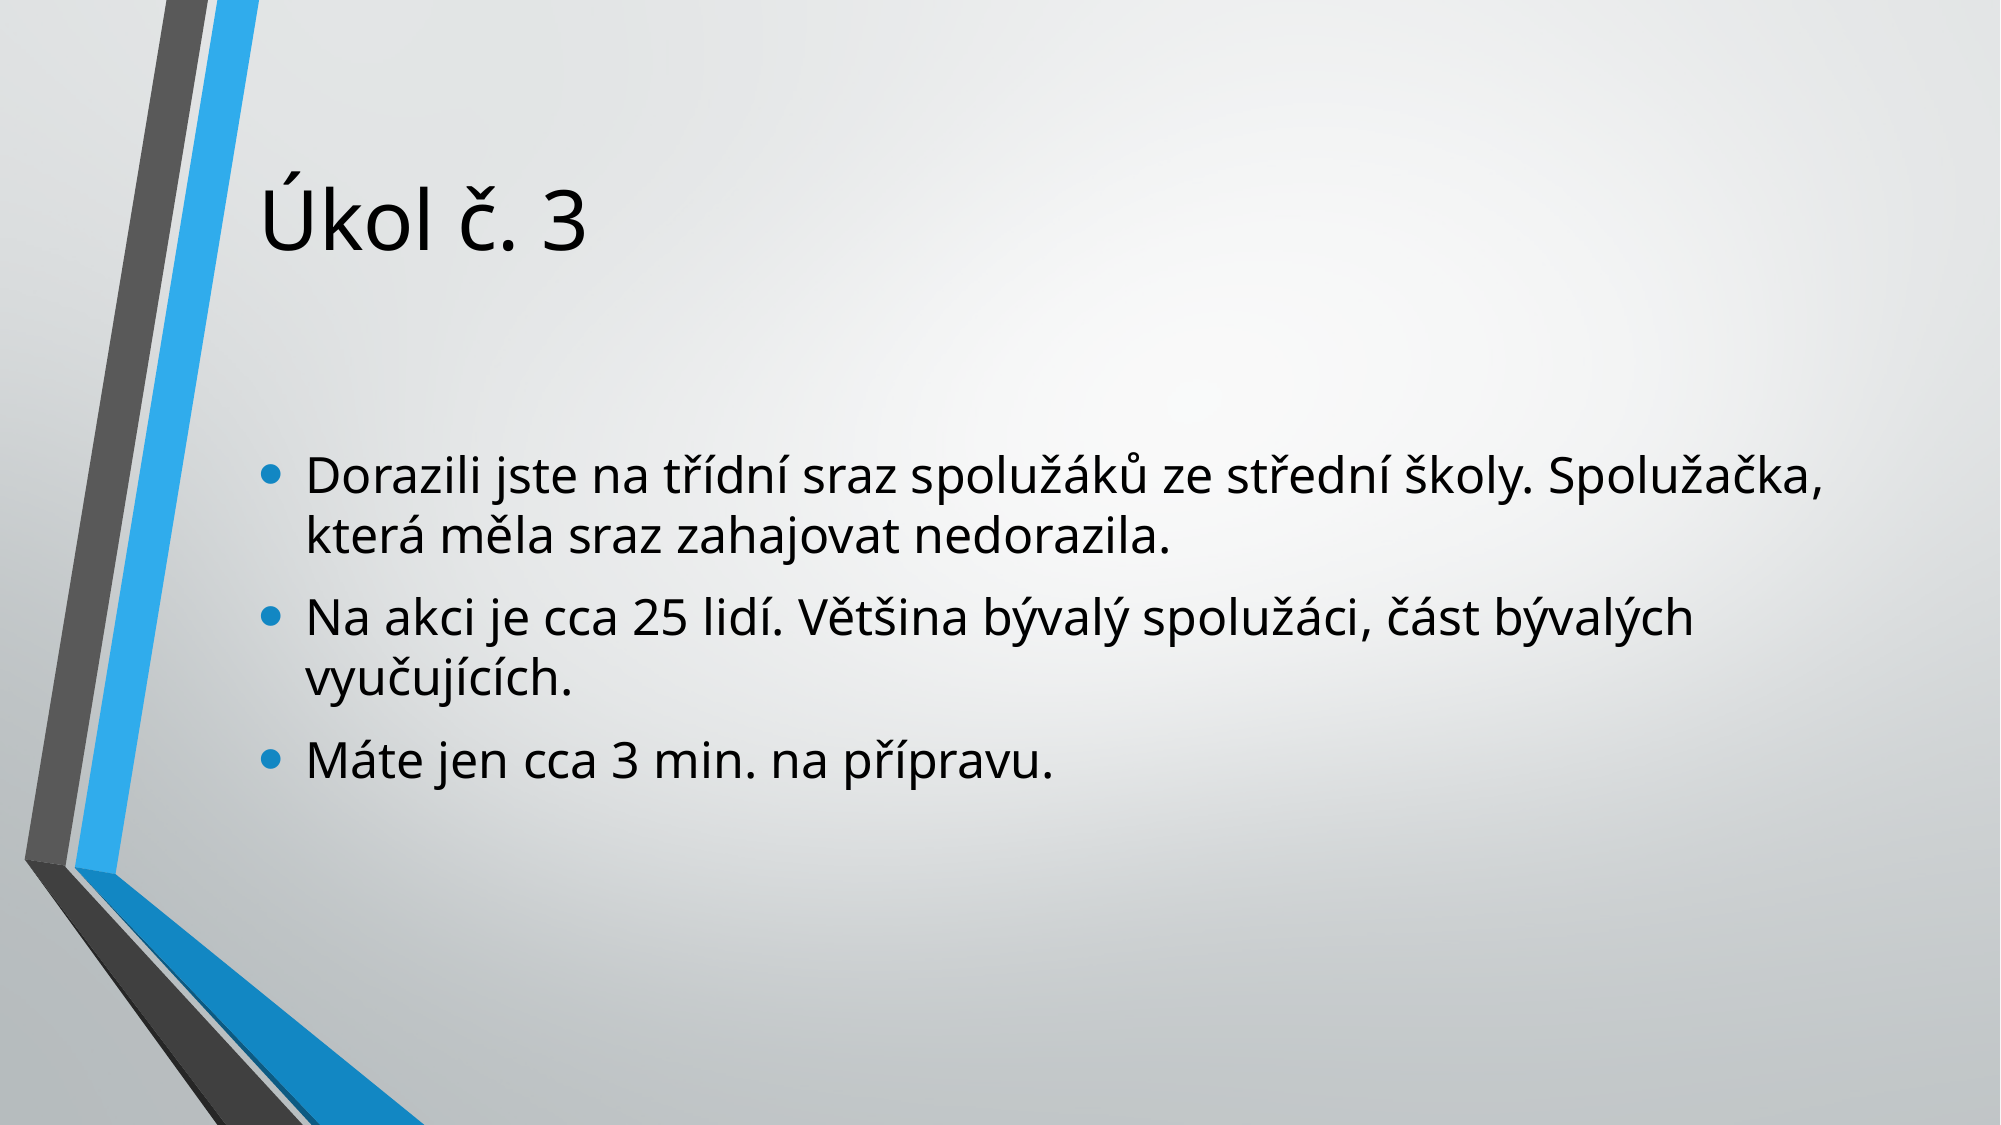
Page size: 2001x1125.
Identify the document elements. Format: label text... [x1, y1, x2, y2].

title Úkol č. 3 [243, 73, 1887, 328]
list Dorazili jste na třídní sraz spolužáků ze střední školy. Spolužačka, která měla sraz zahajovat nedorazila. Na akci je cca 25 lidí. Většina bývalý spolužáci, část bývalých vyučujících. Máte jen cca 3 min. na přípravu. [243, 328, 1887, 1070]
